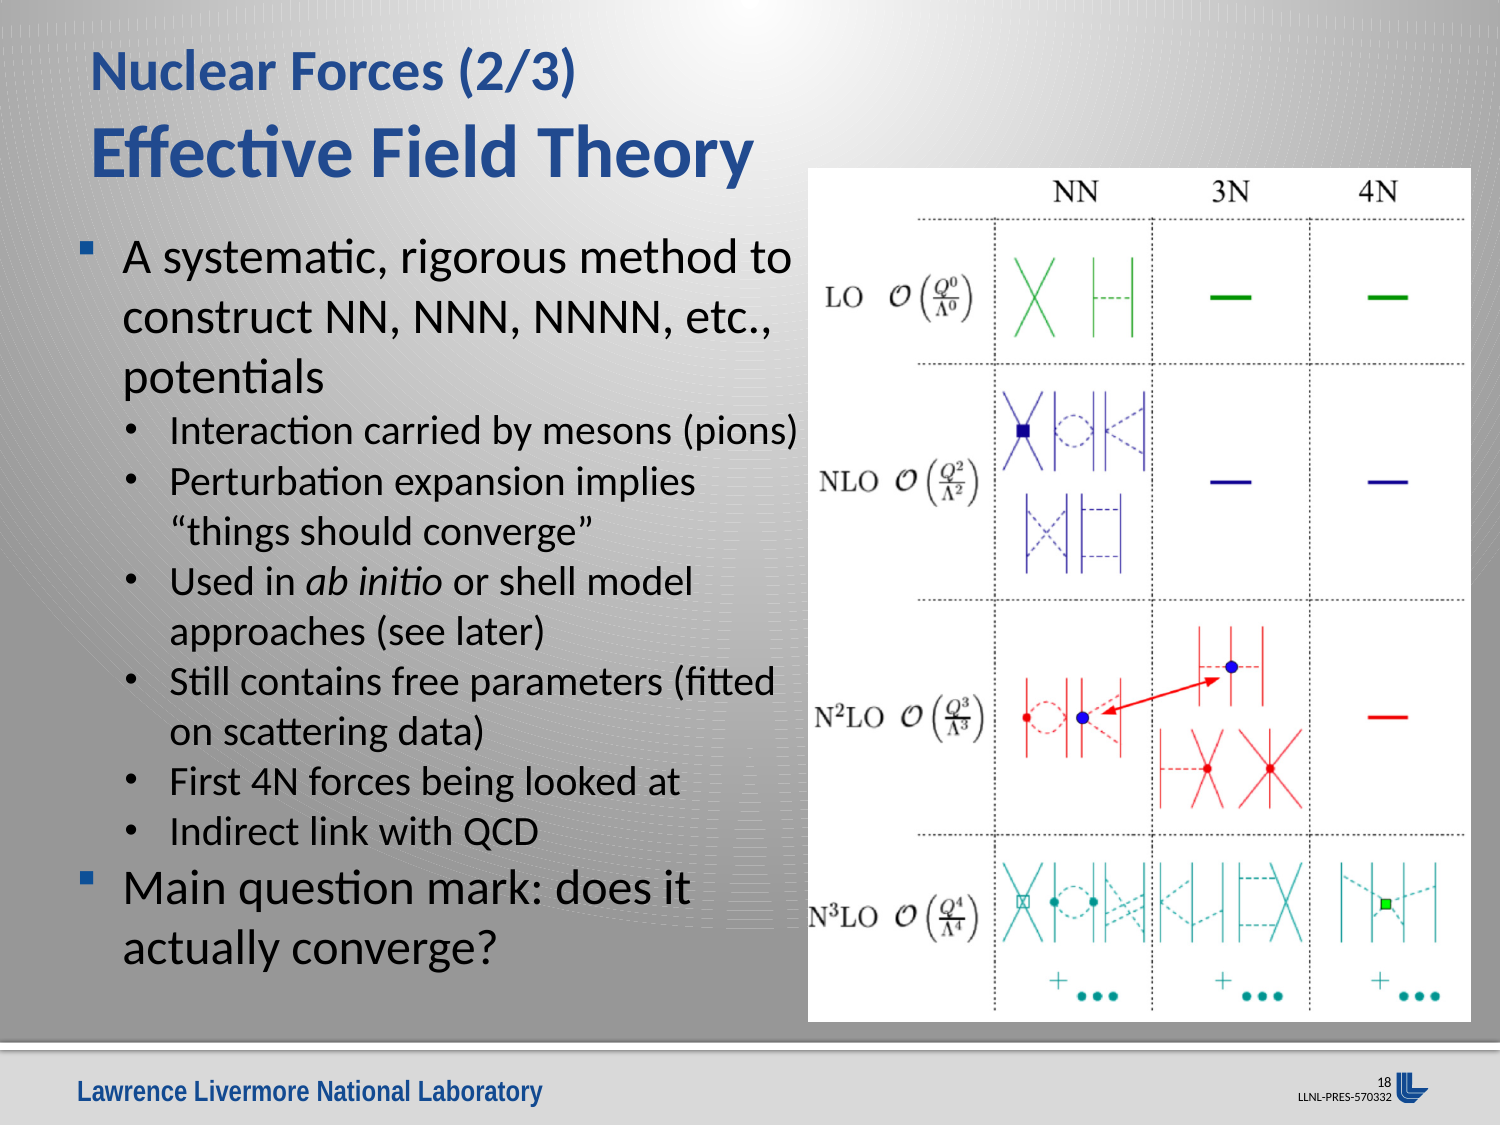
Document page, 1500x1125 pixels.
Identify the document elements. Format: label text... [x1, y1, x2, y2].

picture [808, 168, 1471, 1022]
list A systematic, rigorous method to construct NN, NNN, NNNN, etc., potentials Interaction carried by mesons (pions) Perturbation expansion implies “things should converge” Used in ab initio or shell model approaches (see later) Still contains free parameters (fitted on scattering data) First 4N forces being looked at Indirect link with QCD Main question mark: does it actually converge? [47, 208, 817, 1037]
picture [1391, 1071, 1430, 1107]
title Nuclear Forces (2/3) Effective Field Theory [75, 36, 1425, 200]
